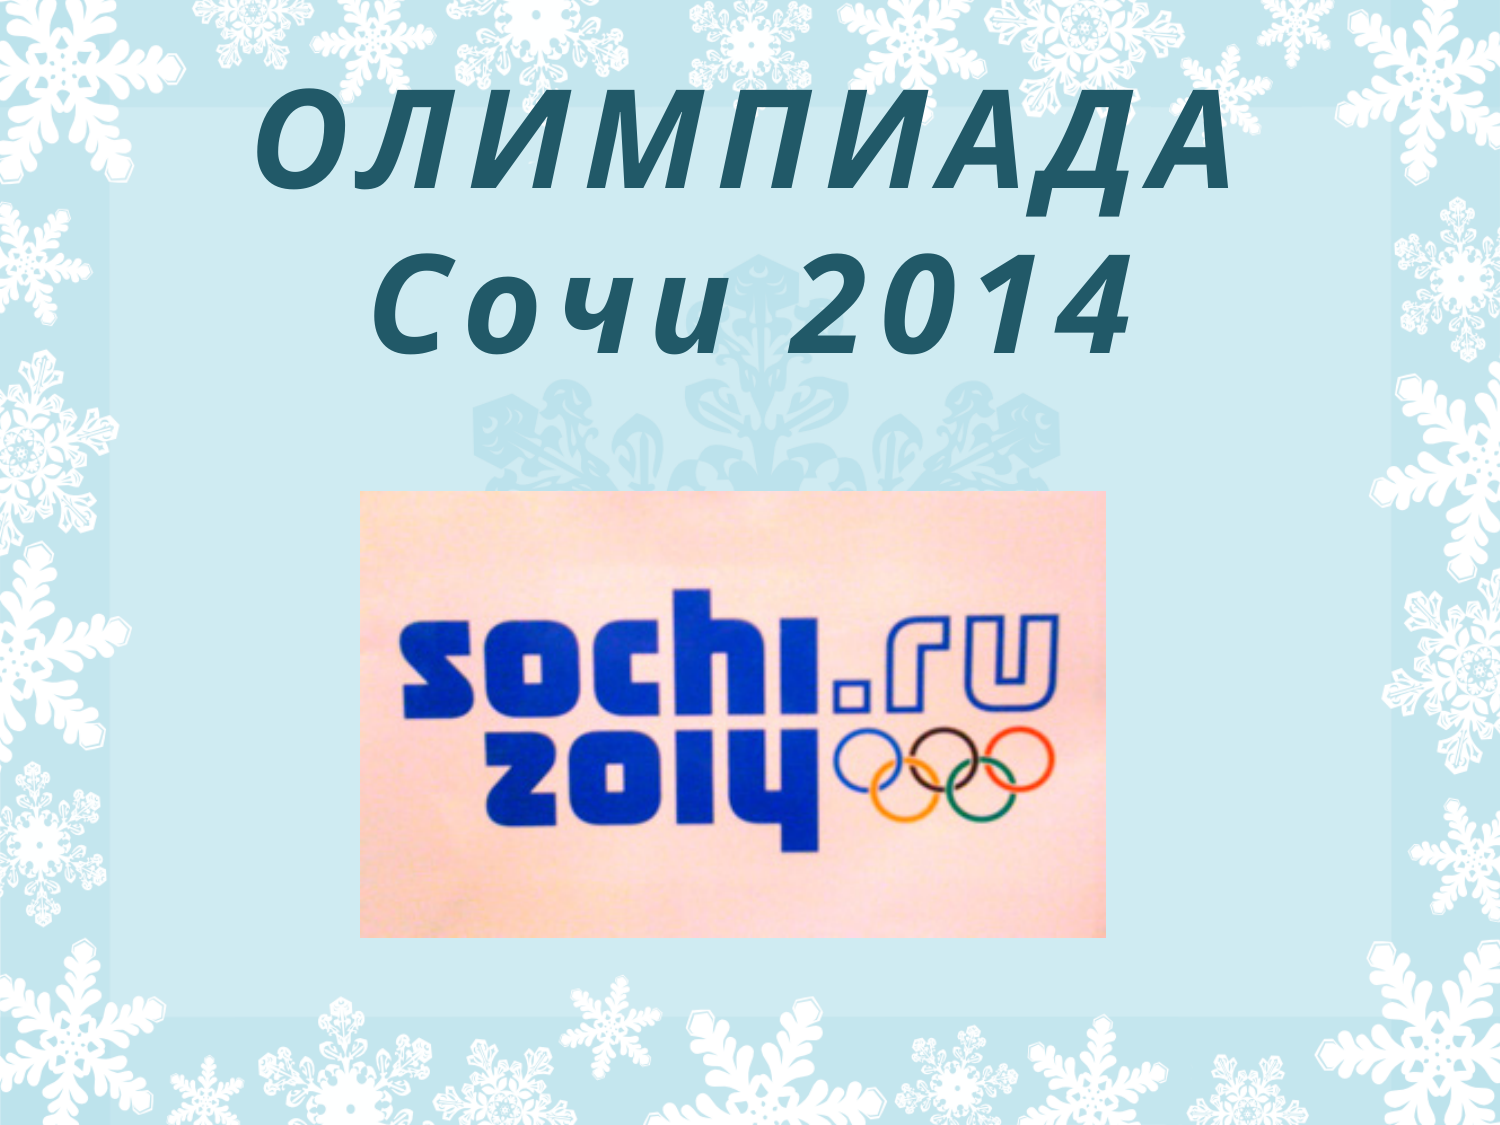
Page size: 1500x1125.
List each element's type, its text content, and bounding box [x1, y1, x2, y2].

title ОЛИМПИАДА Сочи 2014 [75, 45, 1425, 223]
picture [0, 0, 1500, 1125]
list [359, 491, 1106, 939]
